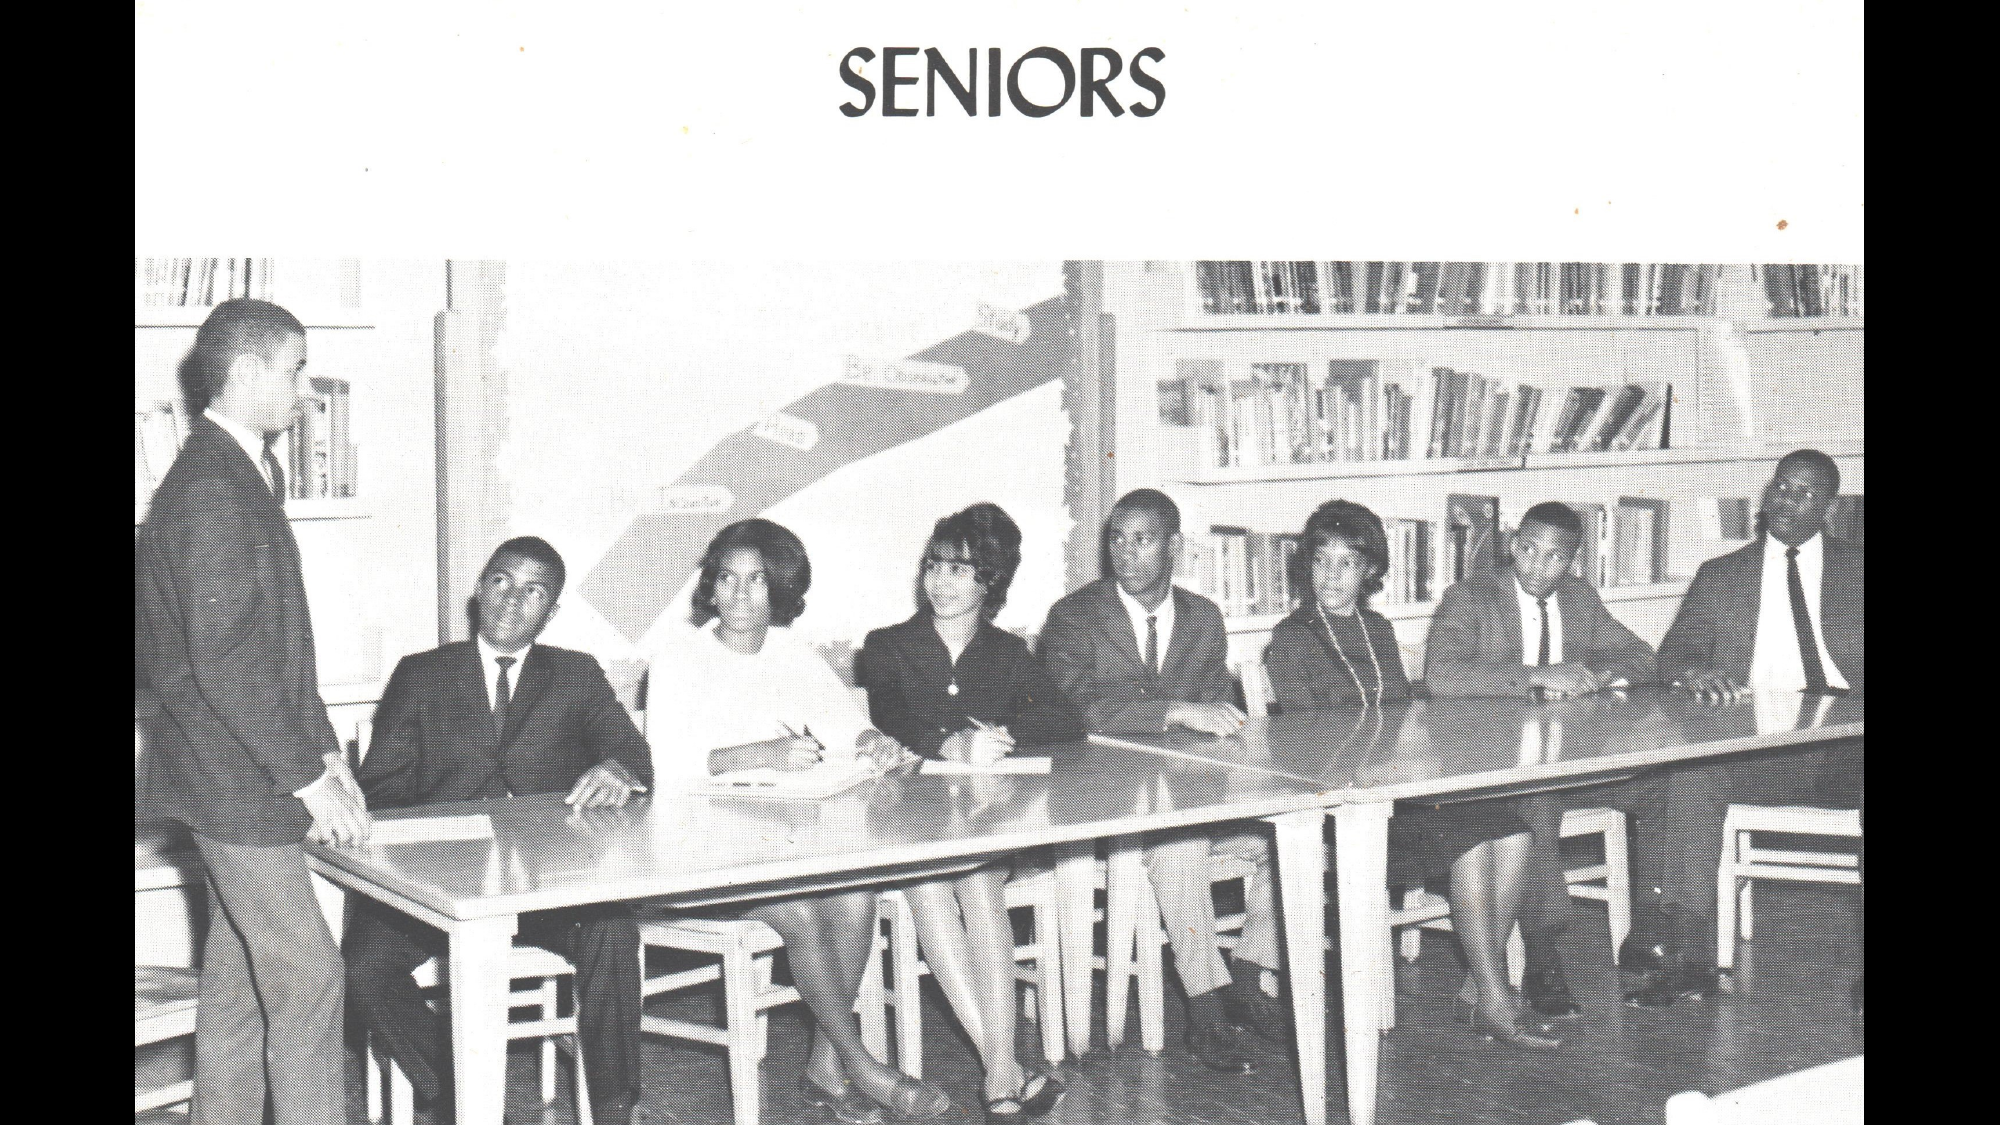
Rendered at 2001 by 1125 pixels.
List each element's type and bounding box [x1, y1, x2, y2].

picture [135, 0, 1864, 1125]
